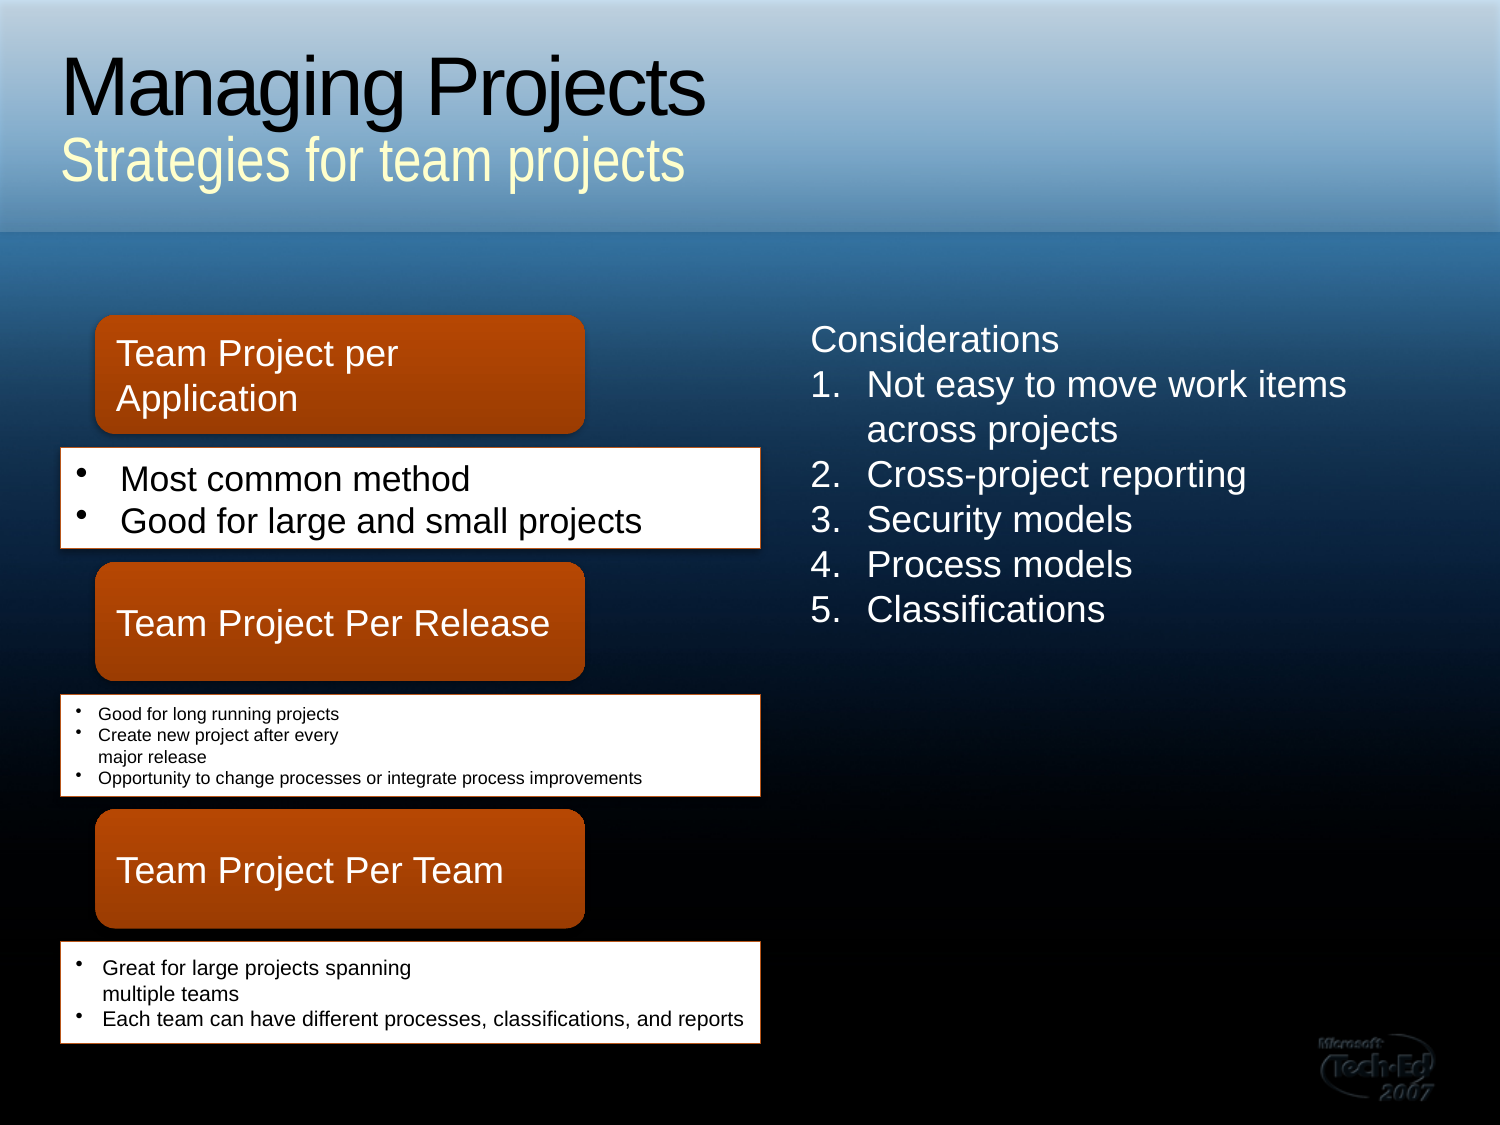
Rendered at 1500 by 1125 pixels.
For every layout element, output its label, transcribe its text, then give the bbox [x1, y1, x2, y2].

list Strategies for team projects [60, 127, 1438, 196]
text_box Considerations Not easy to move work items across projects Cross-project reporting Security models Process models Classifications [795, 307, 1450, 683]
picture [0, 232, 1500, 1125]
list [60, 301, 761, 1044]
title Managing Projects [60, 35, 1436, 127]
